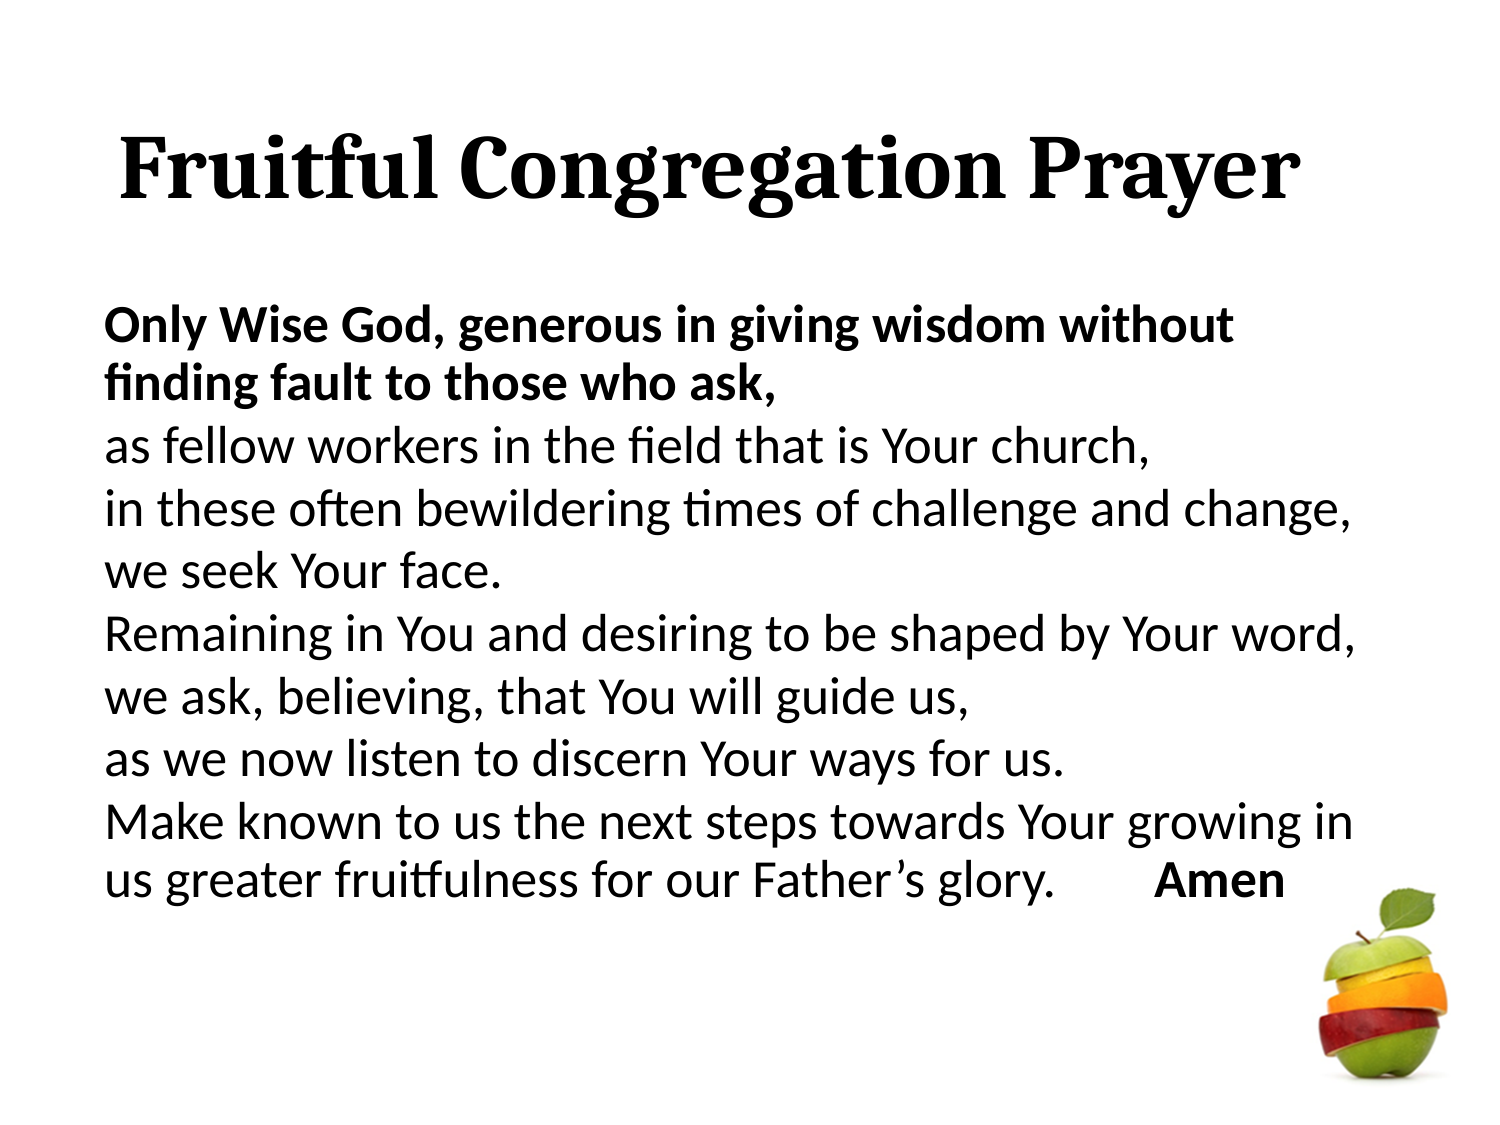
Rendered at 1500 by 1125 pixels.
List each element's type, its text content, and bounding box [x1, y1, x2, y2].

picture [1291, 875, 1476, 1106]
list Only Wise God, generous in giving wisdom without finding fault to those who ask, as fellow workers in the field that is Your church, in these often bewildering times of challenge and change, we seek Your face. Remaining in You and desiring to be shaped by Your word, we ask, believing, that You will guide us, as we now listen to discern Your ways for us. Make known to us the next steps towards Your growing in us greater fruitfulness for our Father’s glory. Amen [89, 289, 1411, 1094]
title Fruitful Congregation Prayer [103, 59, 1397, 278]
